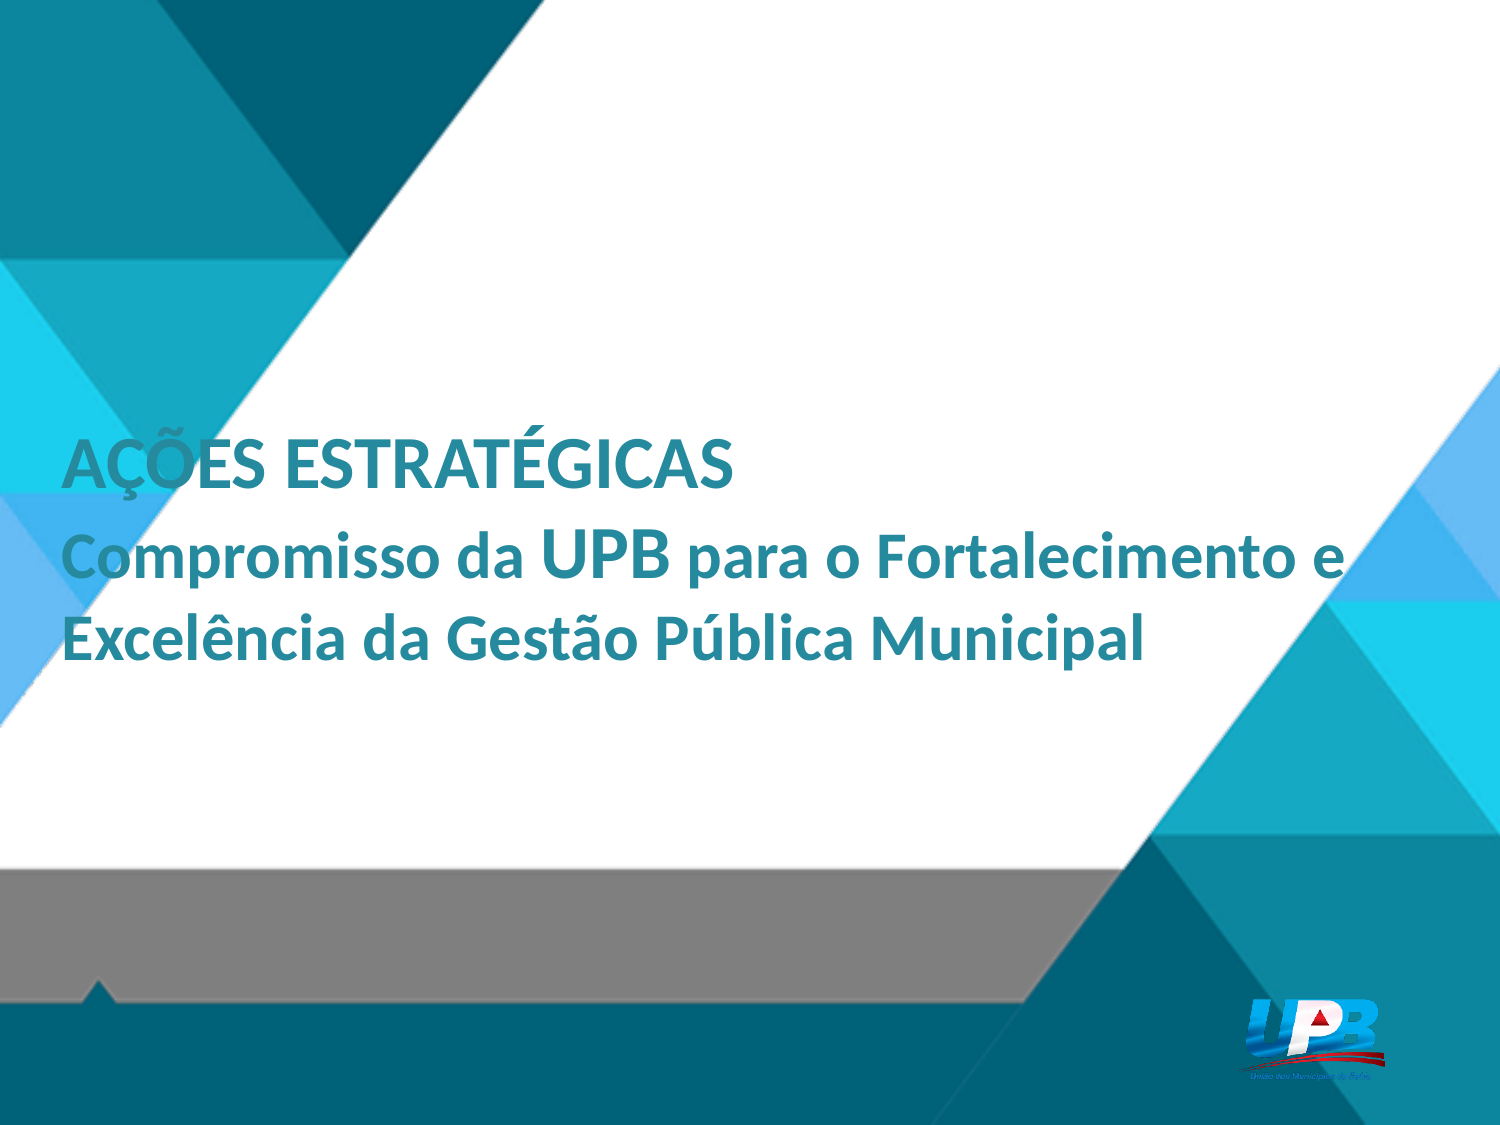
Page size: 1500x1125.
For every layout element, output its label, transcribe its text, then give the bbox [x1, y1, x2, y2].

picture [1248, 1030, 1263, 1037]
picture [1349, 1013, 1360, 1020]
picture [1345, 1034, 1357, 1042]
picture [0, 0, 1500, 1125]
text_box [53, 184, 1448, 245]
text_box AÇÕES ESTRATÉGICAS Compromisso da UPB para o Fortalecimento e Excelência da Gestão Pública Municipal [46, 386, 1454, 722]
